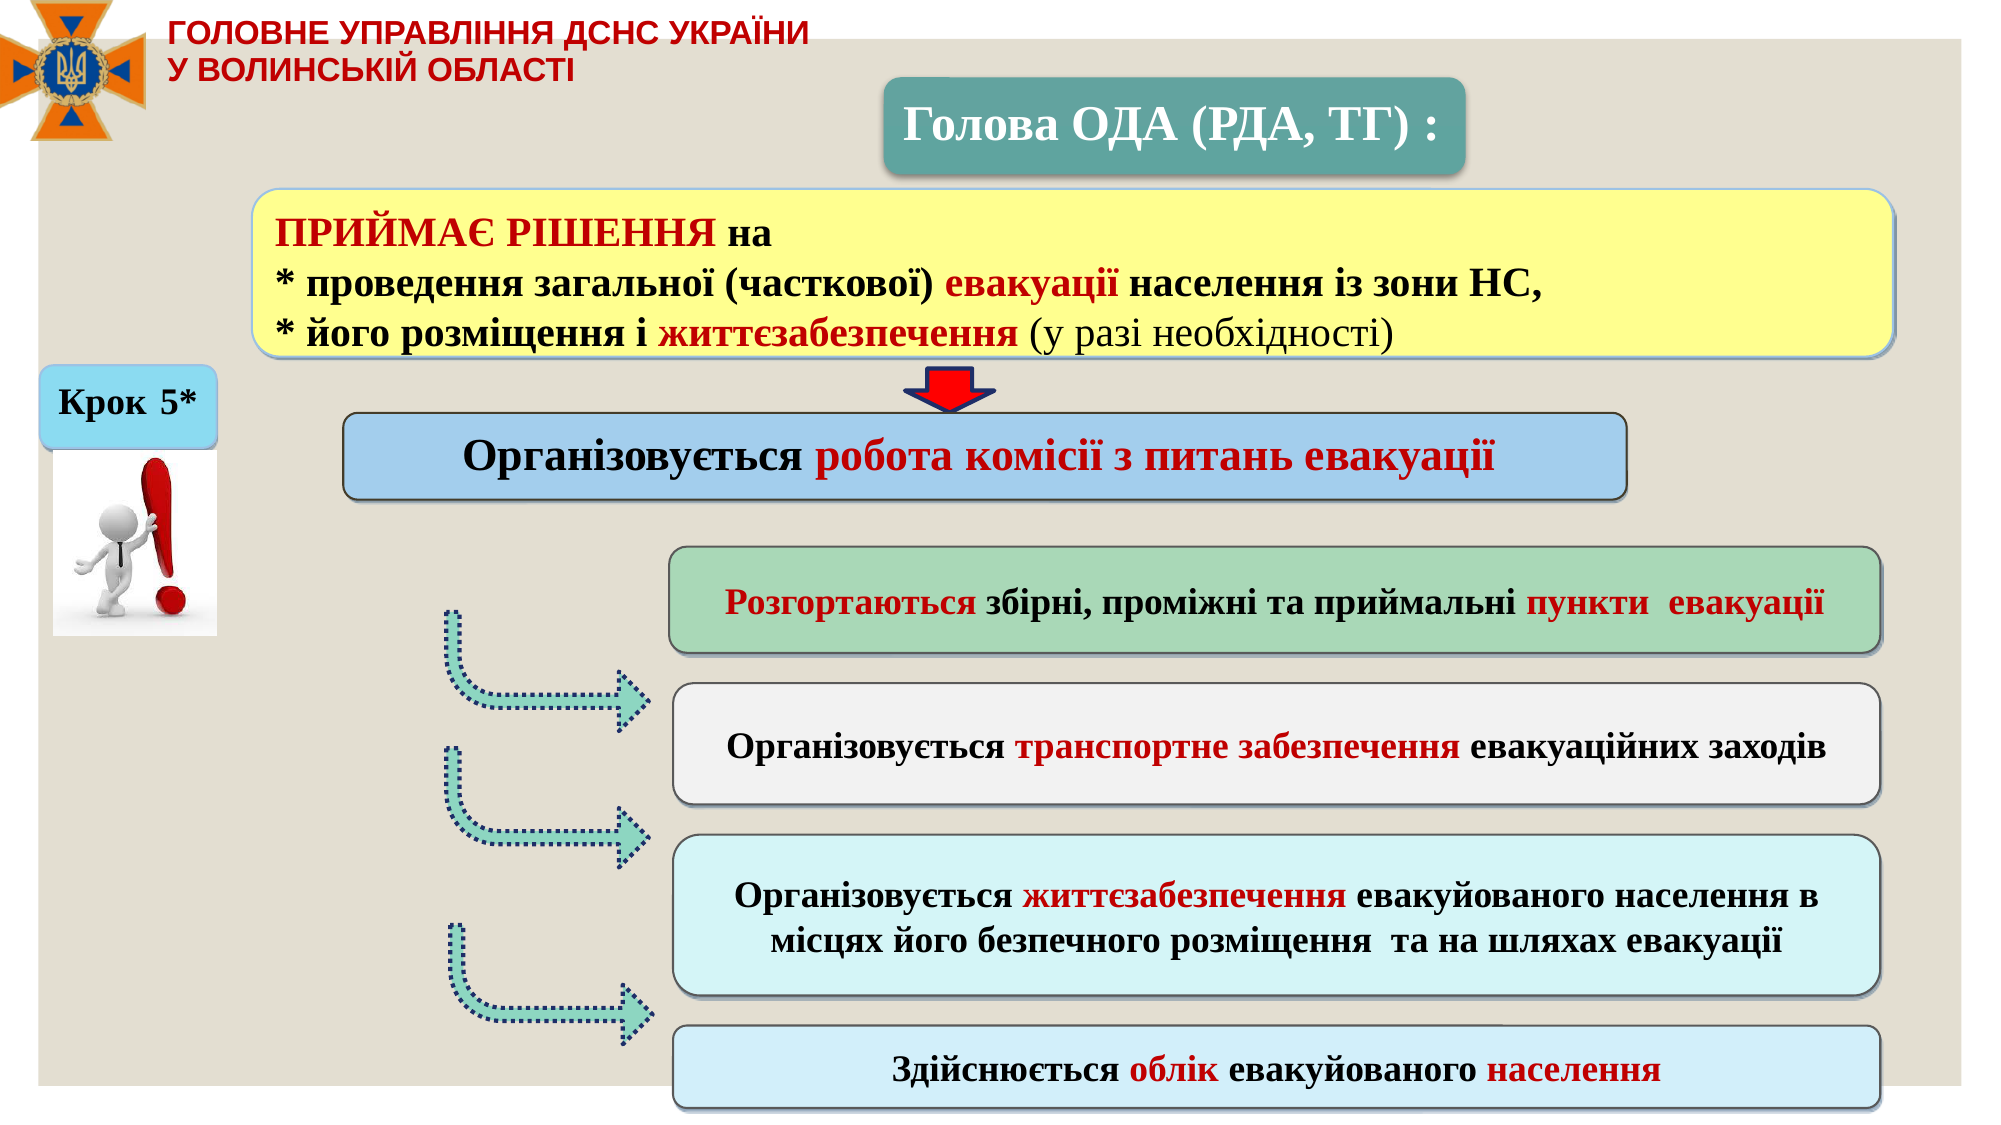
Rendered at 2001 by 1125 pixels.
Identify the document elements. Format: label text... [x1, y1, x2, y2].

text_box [39, 365, 217, 636]
picture [0, 0, 146, 141]
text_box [251, 162, 1894, 1109]
text_box Голова ОДА (РДА, ТГ) : [883, 77, 1466, 161]
